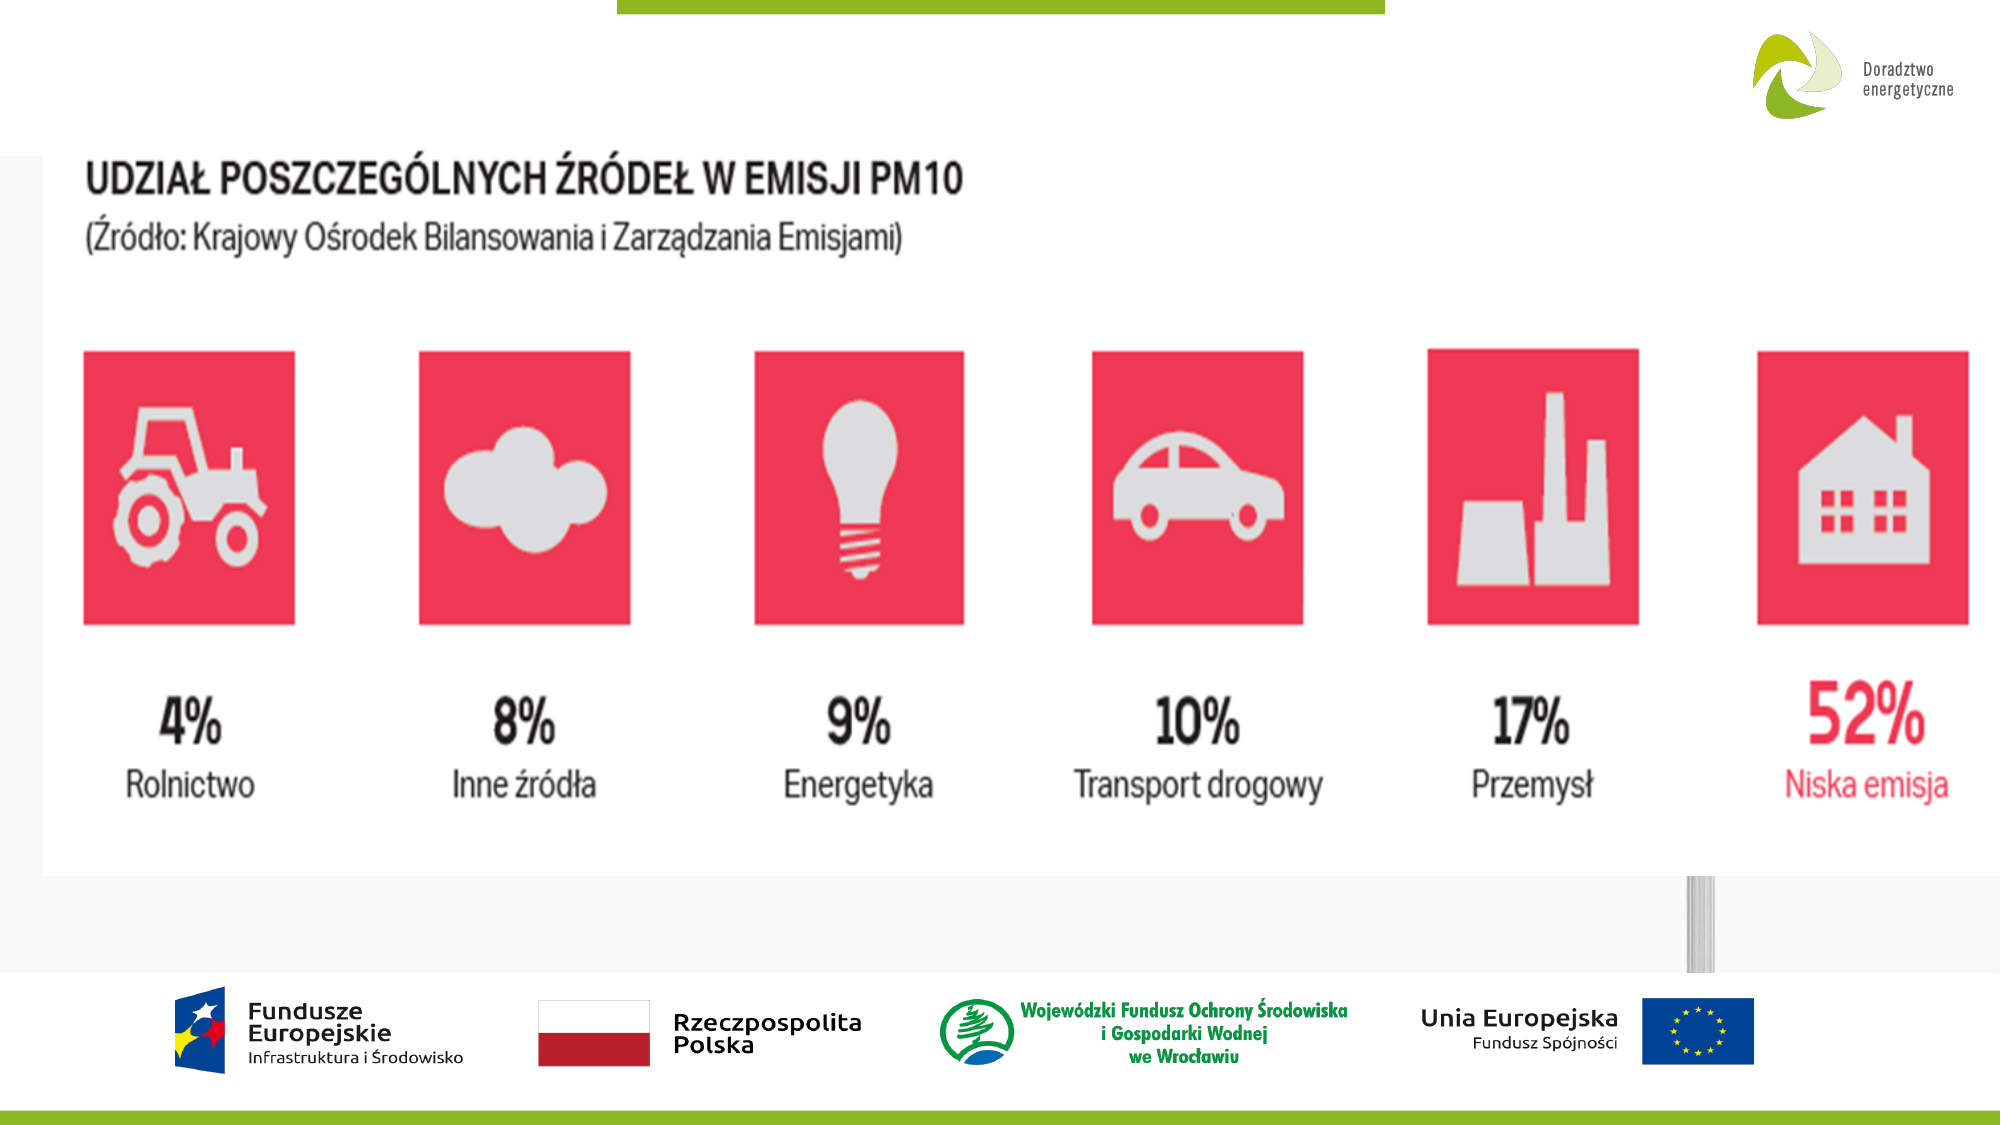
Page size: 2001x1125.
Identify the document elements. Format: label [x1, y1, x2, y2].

list [43, 131, 2000, 876]
picture [175, 986, 1754, 1074]
picture [1451, 876, 1977, 973]
picture [1753, 31, 1953, 119]
